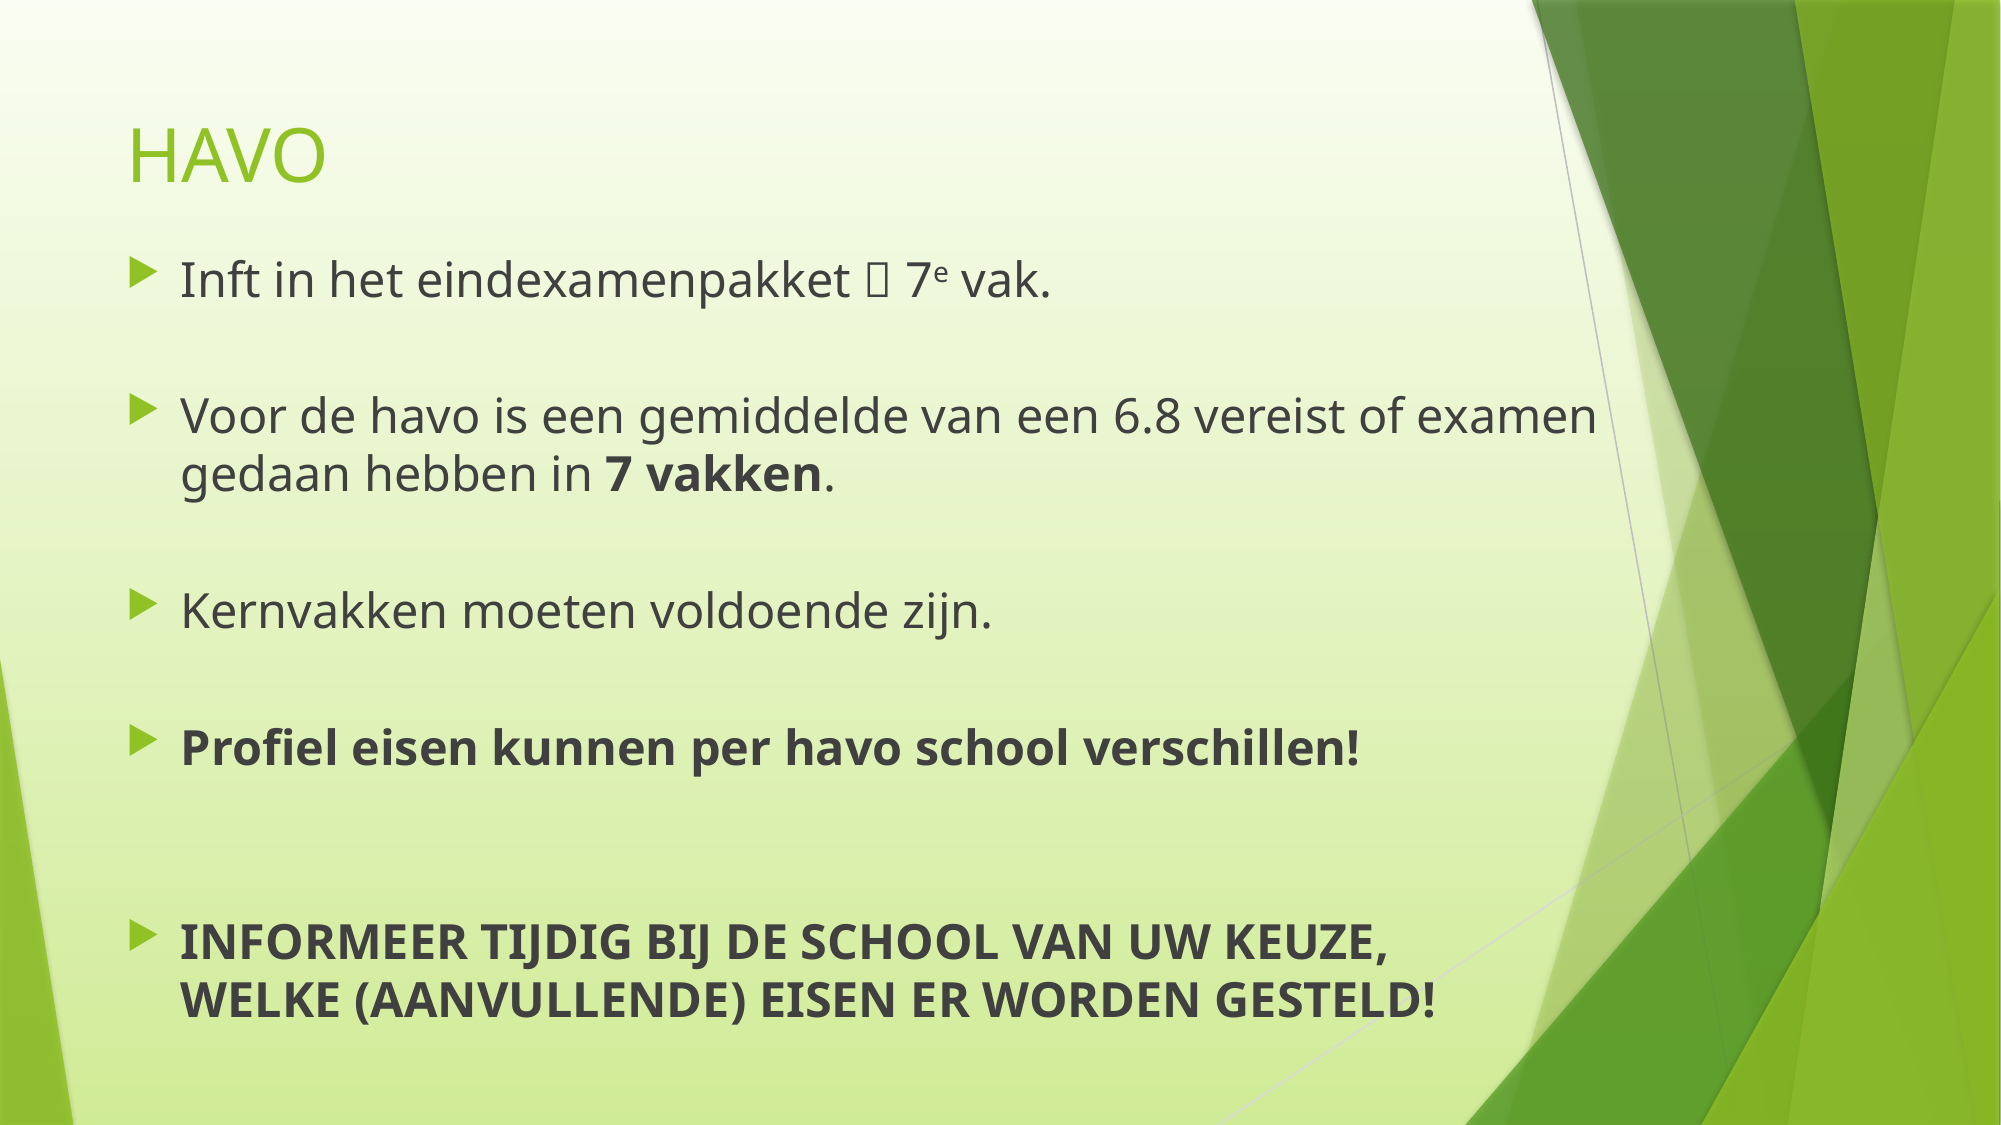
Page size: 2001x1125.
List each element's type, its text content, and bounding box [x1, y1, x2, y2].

title HAVO [111, 99, 1522, 225]
list Inft in het eindexamenpakket  7e vak. Voor de havo is een gemiddelde van een 6.8 vereist of examen gedaan hebben in 7 vakken. Kernvakken moeten voldoende zijn. Profiel eisen kunnen per havo school verschillen! INFORMEER TIJDIG BIJ DE SCHOOL VAN UW KEUZE, WELKE (AANVULLENDE) EISEN ER WORDEN GESTELD! [111, 241, 1676, 1101]
